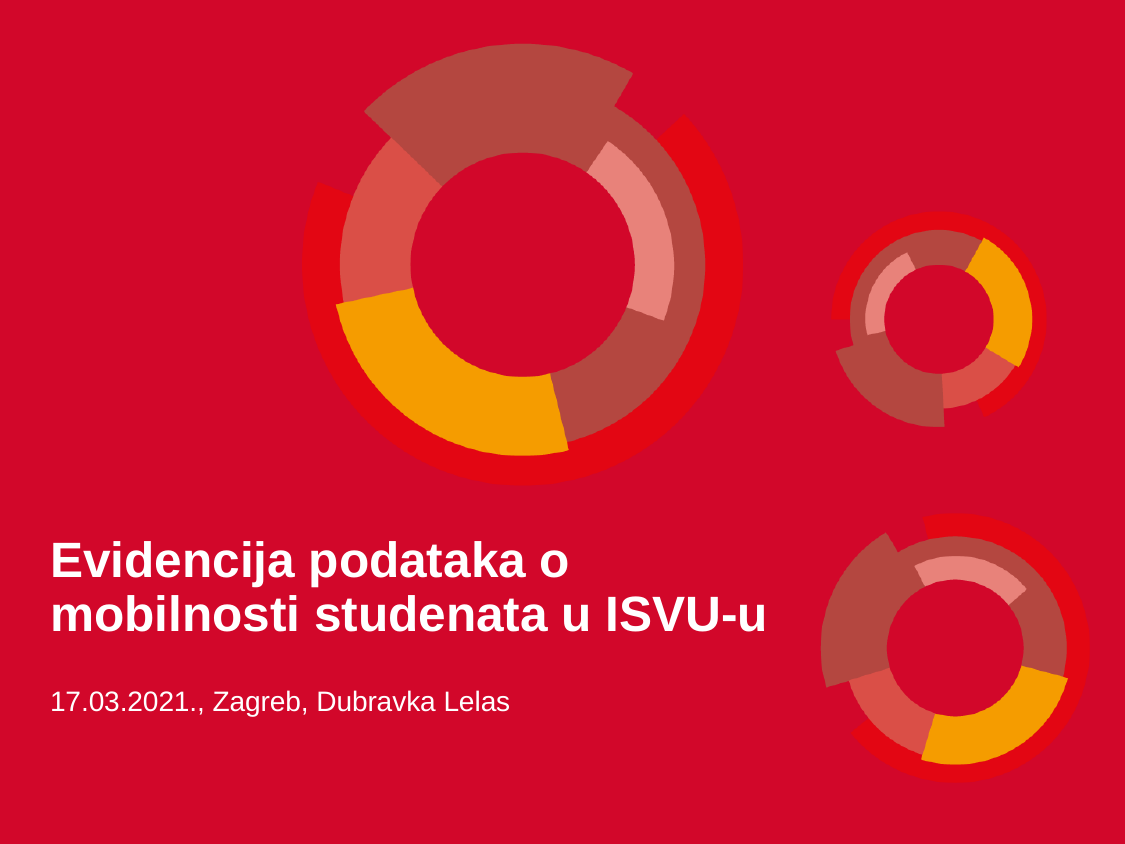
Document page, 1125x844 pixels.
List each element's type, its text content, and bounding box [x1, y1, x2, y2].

text_box 17.03.2021., Zagreb, Dubravka Lelas [35, 676, 779, 725]
text_box Evidencija podataka o mobilnosti studenata u ISVU-u [35, 501, 788, 676]
picture [0, 0, 1125, 844]
